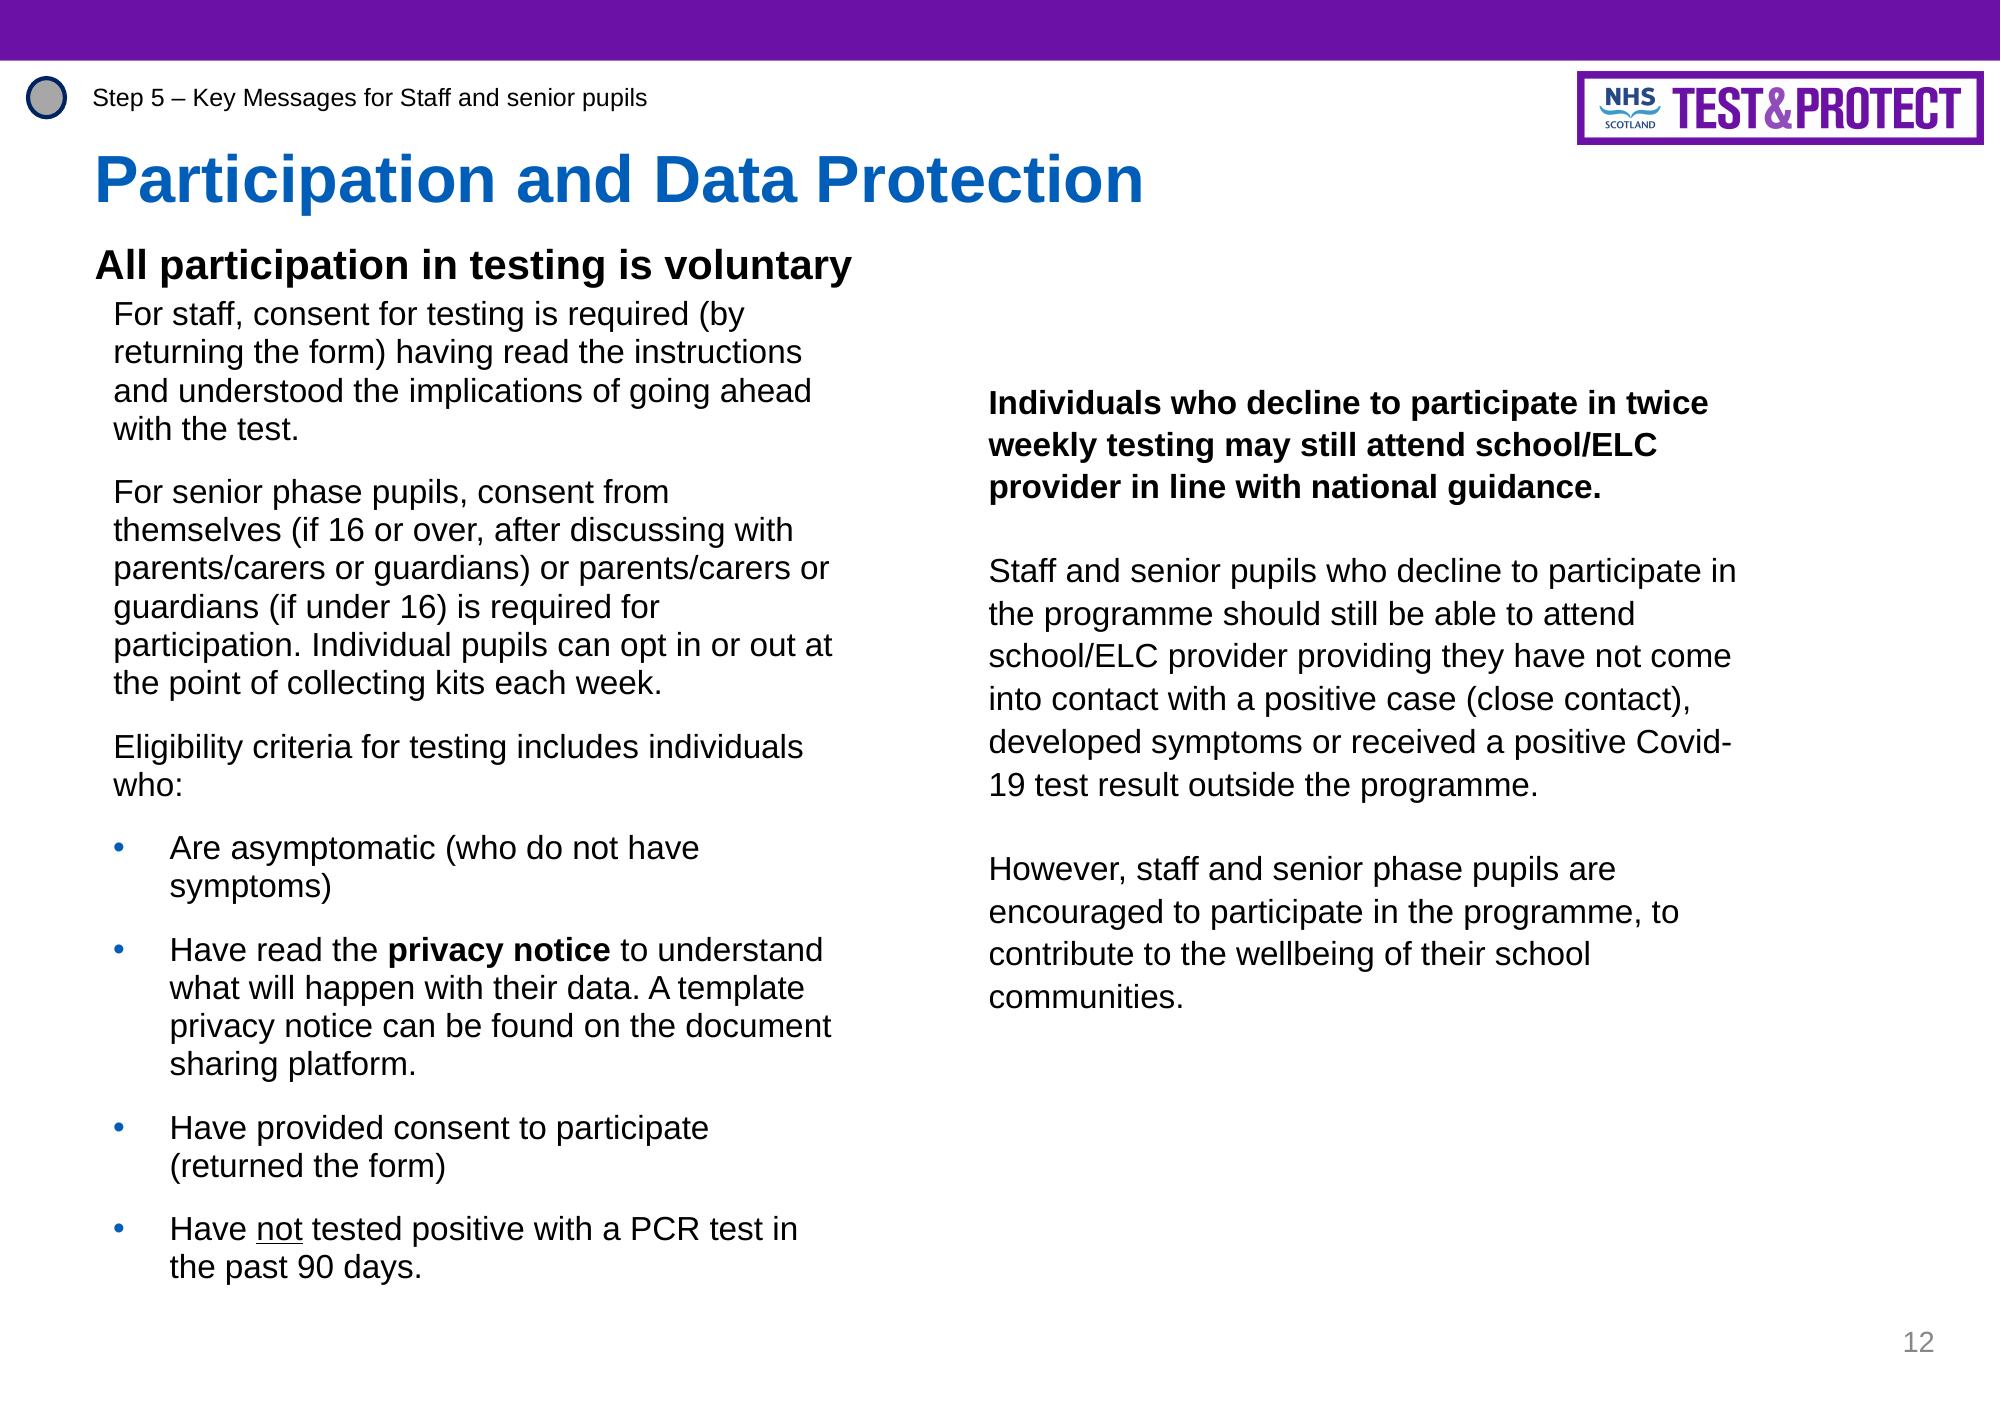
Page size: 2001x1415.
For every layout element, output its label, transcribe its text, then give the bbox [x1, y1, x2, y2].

list Individuals who decline to participate in twice weekly testing may still attend school/ELC provider in line with national guidance. Staff and senior pupils who decline to participate in the programme should still be able to attend school/ELC provider providing they have not come into contact with a positive case (close contact), developed symptoms or received a positive Covid-19 test result outside the programme. However, staff and senior phase pupils are encouraged to participate in the programme, to contribute to the wellbeing of their school communities. [969, 379, 1757, 1125]
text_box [27, 73, 941, 120]
picture [1577, 71, 1984, 145]
slide_number 12 [1842, 1316, 1941, 1365]
list For staff, consent for testing is required (by returning the form) having read the instructions and understood the implications of going ahead with the test. For senior phase pupils, consent from themselves (if 16 or over, after discussing with parents/carers or guardians) or parents/carers or guardians (if under 16) is required for participation. Individual pupils can opt in or out at the point of collecting kits each week. Eligibility criteria for testing includes individuals who: Are asymptomatic (who do not have symptoms) Have read the privacy notice to understand what will happen with their data. A template privacy notice can be found on the document sharing platform. Have provided consent to participate (returned the form) Have not tested positive with a PCR test in the past 90 days. [94, 294, 843, 1365]
text_box Participation and Data Protection [94, 135, 1297, 217]
list All participation in testing is voluntary [94, 232, 1375, 337]
